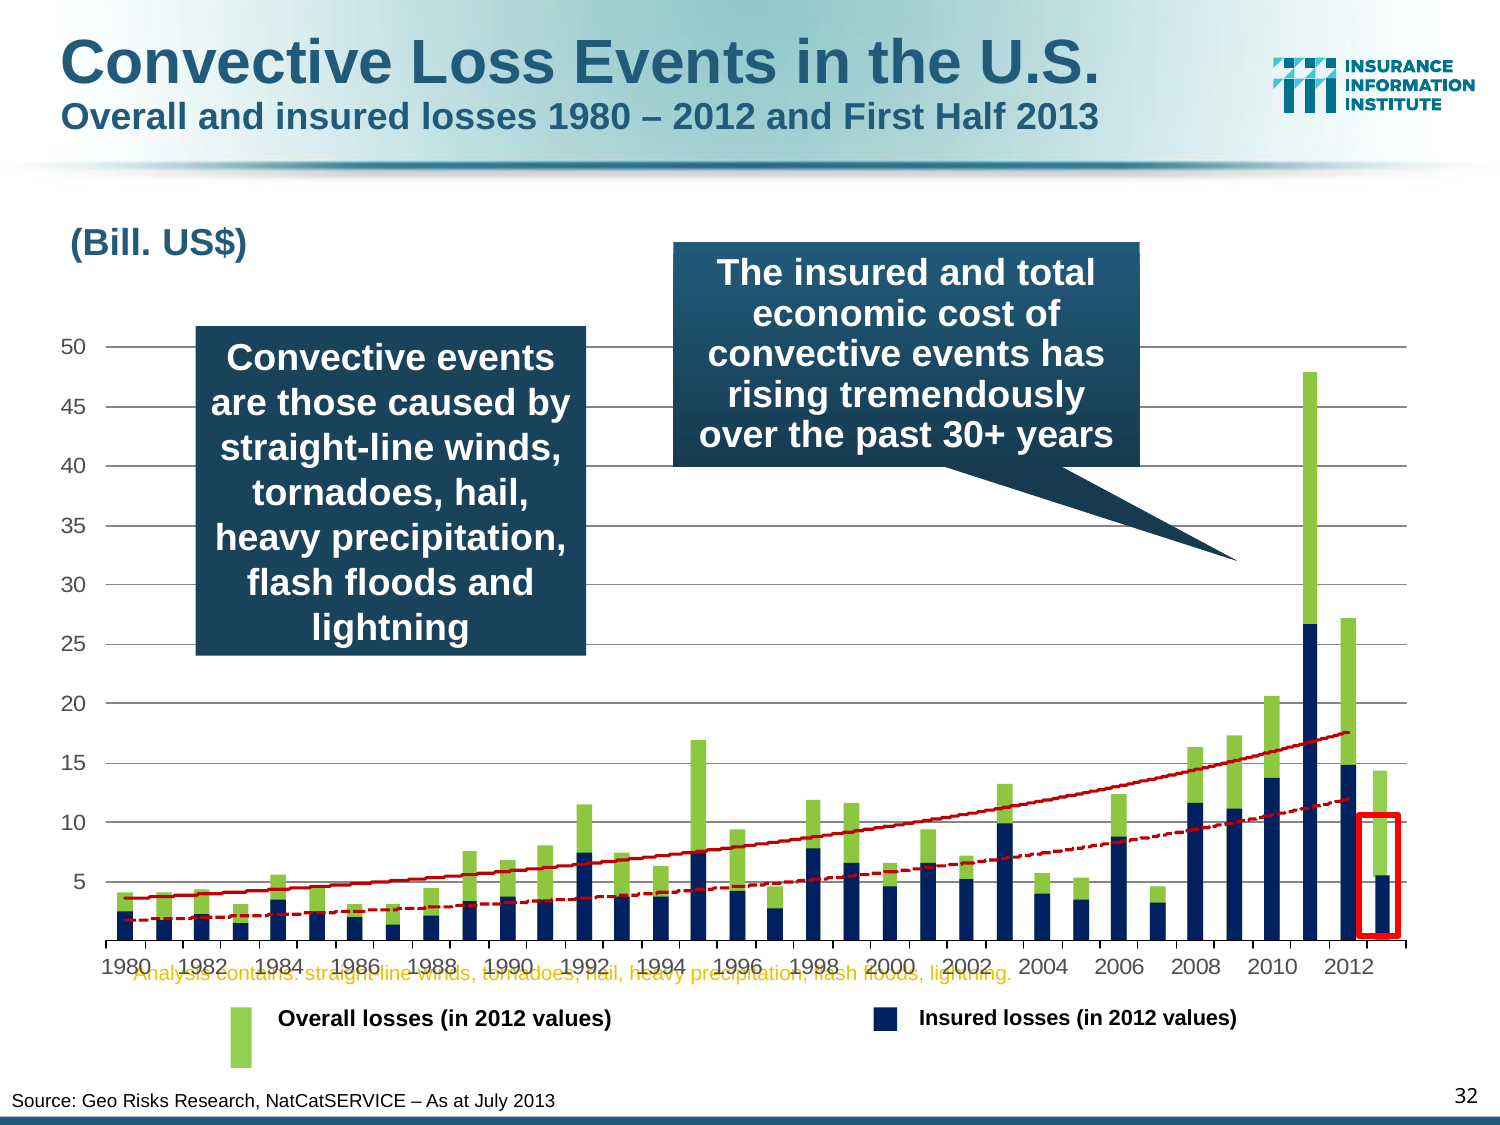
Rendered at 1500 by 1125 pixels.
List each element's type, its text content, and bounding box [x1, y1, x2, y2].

picture [0, 0, 1500, 189]
text_box Source: Geo Risks Research, NatCatSERVICE – As at July 2013 [11, 1089, 987, 1112]
text_box 32 [1380, 1074, 1493, 1118]
title Convective Loss Events in the U.S. Overall and insured losses 1980 – 2012 and First Half 2013 [52, 23, 1275, 143]
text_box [230, 1005, 1269, 1069]
text_box (Bill. US$) [55, 210, 281, 244]
picture [0, 245, 1424, 997]
